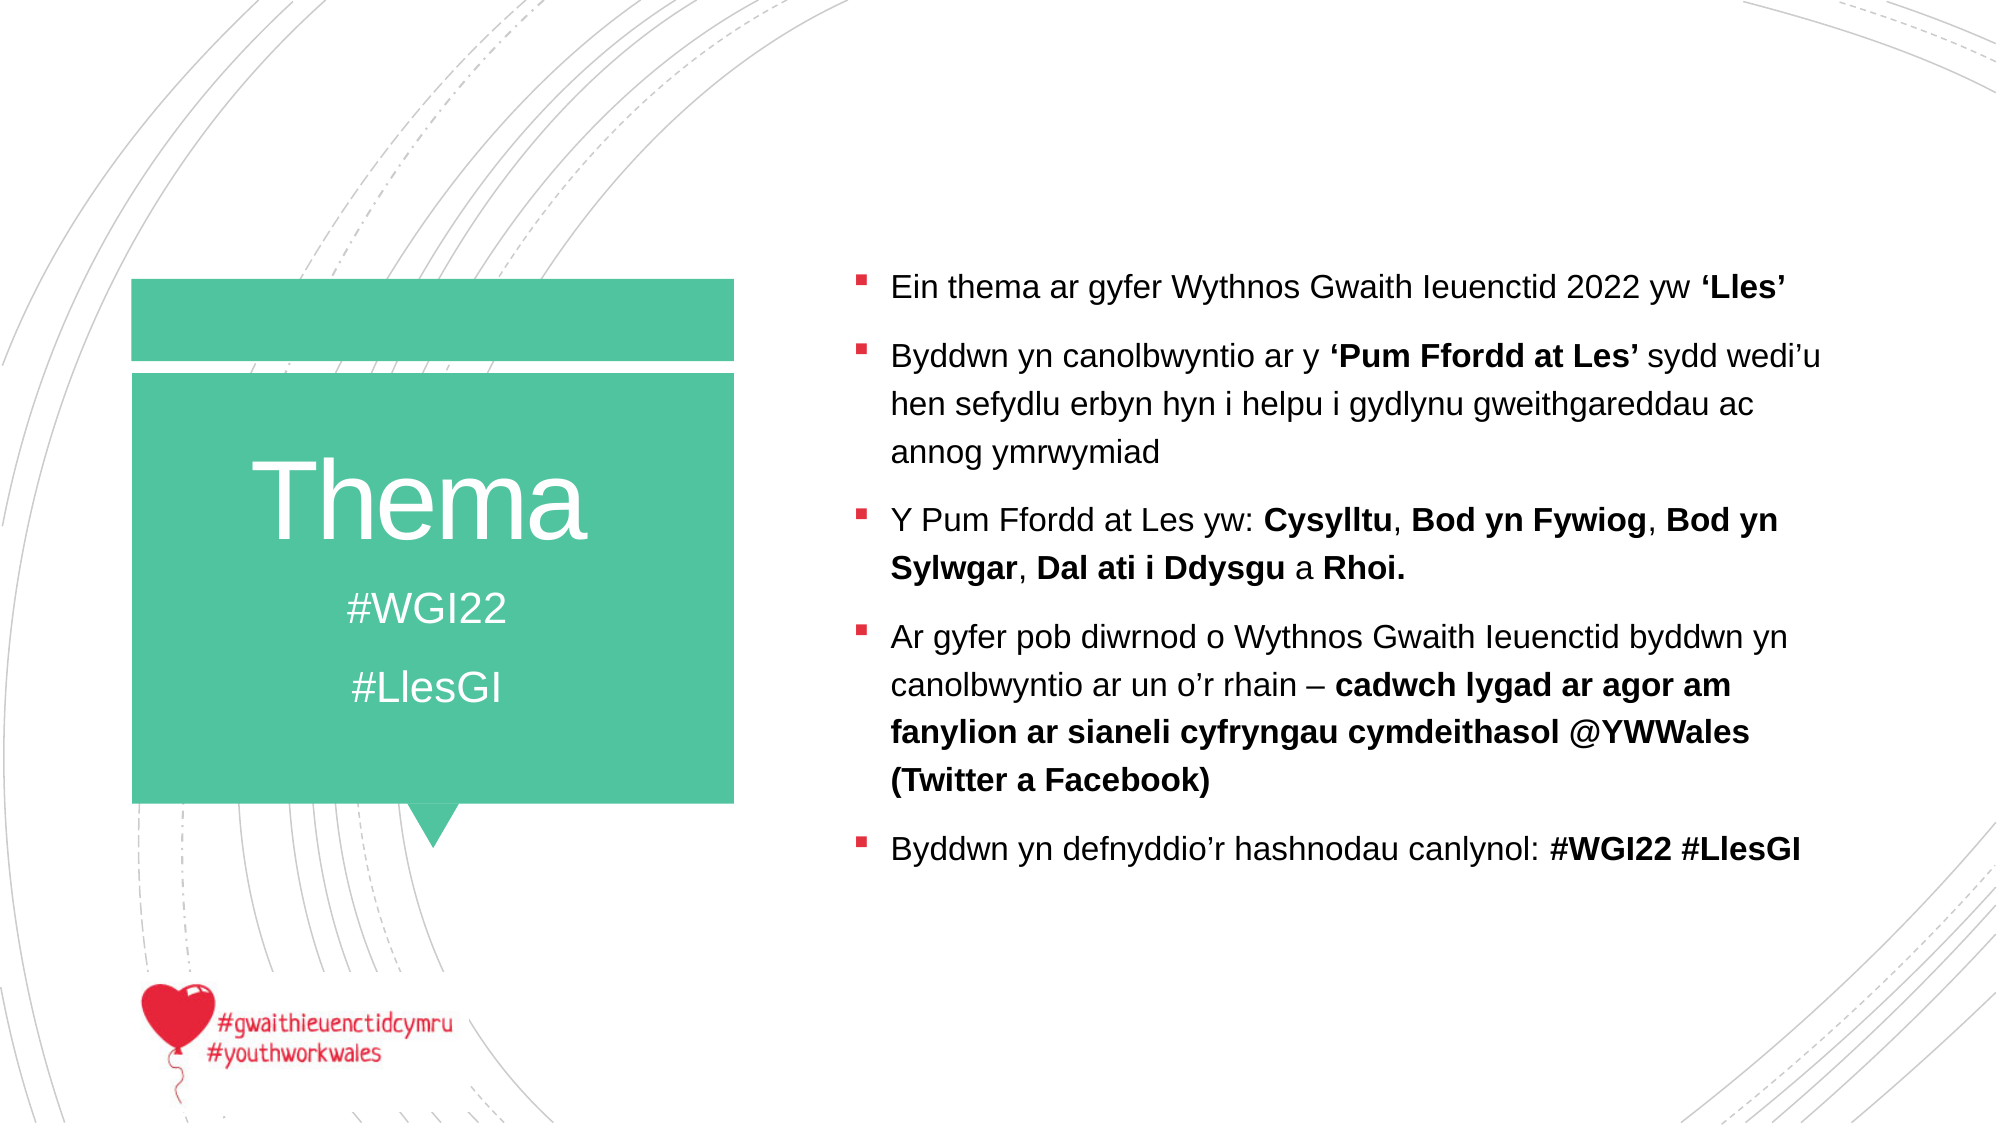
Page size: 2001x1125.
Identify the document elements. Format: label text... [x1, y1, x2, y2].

list #WGI22 #LlesGI [132, 562, 723, 721]
list Ein thema ar gyfer Wythnos Gwaith Ieuenctid 2022 yw ‘Lles’ Byddwn yn canolbwyntio ar y ‘Pum Ffordd at Les’ sydd wedi’u hen sefydlu erbyn hyn i helpu i gydlynu gweithgareddau ac annog ymrwymiad Y Pum Ffordd at Les yw: Cysylltu, Bod yn Fywiog, Bod yn Sylwgar, Dal ati i Ddysgu a Rhoi. Ar gyfer pob diwrnod o Wythnos Gwaith Ieuenctid byddwn yn canolbwyntio ar un o’r rhain – cadwch lygad ar agor am fanylion ar sianeli cyfryngau cymdeithasol @YWWales (Twitter a Facebook) Byddwn yn defnyddio’r hashnodau canlynol: #WGI22 #LlesGI [838, 131, 1868, 993]
picture [131, 972, 469, 1112]
title Thema [132, 361, 707, 562]
